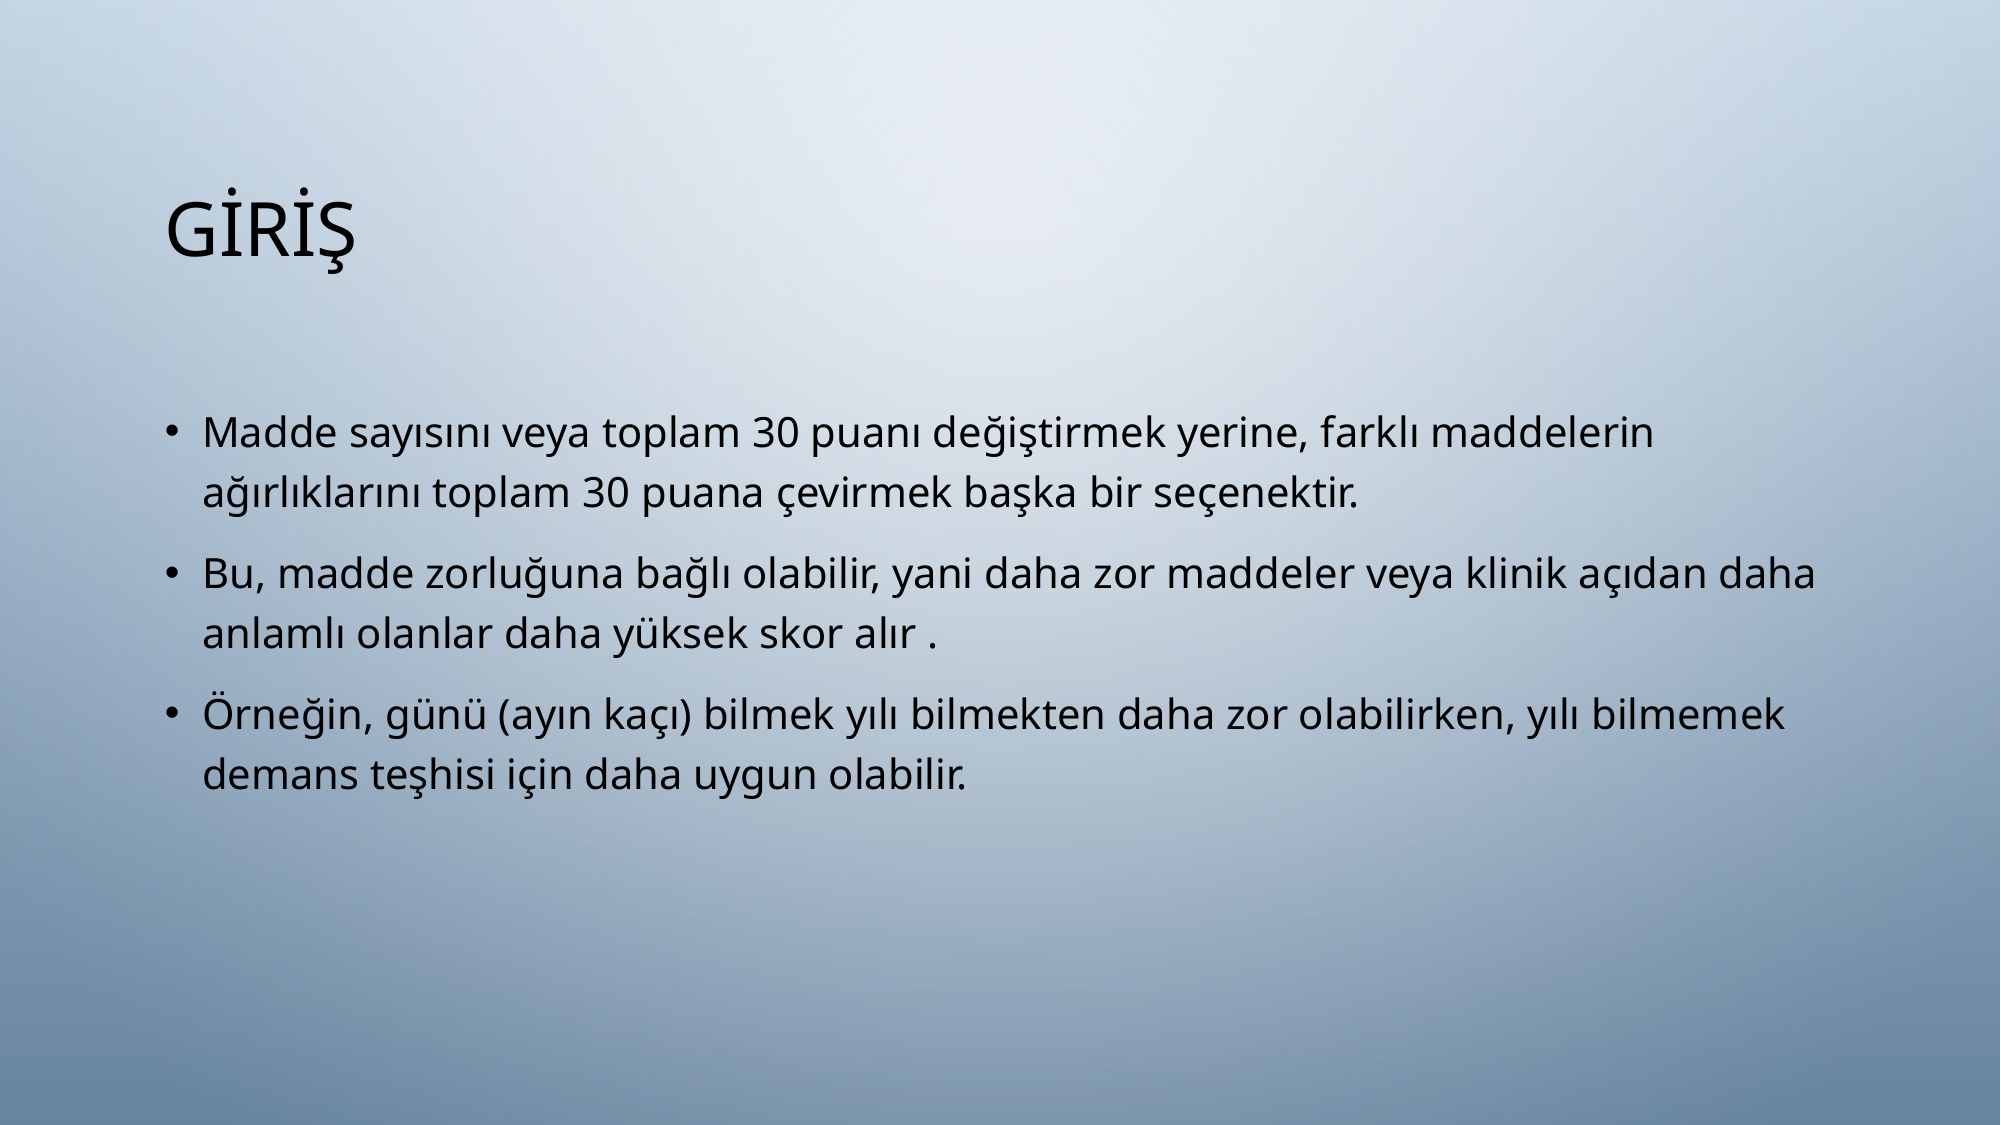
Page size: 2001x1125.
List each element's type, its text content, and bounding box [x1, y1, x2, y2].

title giriş [149, 101, 1851, 364]
list Madde sayısını veya toplam 30 puanı değiştirmek yerine, farklı maddelerin ağırlıklarını toplam 30 puana çevirmek başka bir seçenektir. Bu, madde zorluğuna bağlı olabilir, yani daha zor maddeler veya klinik açıdan daha anlamlı olanlar daha yüksek skor alır . Örneğin, günü (ayın kaçı) bilmek yılı bilmekten daha zor olabilirken, yılı bilmemek demans teşhisi için daha uygun olabilir. [149, 388, 1851, 950]
